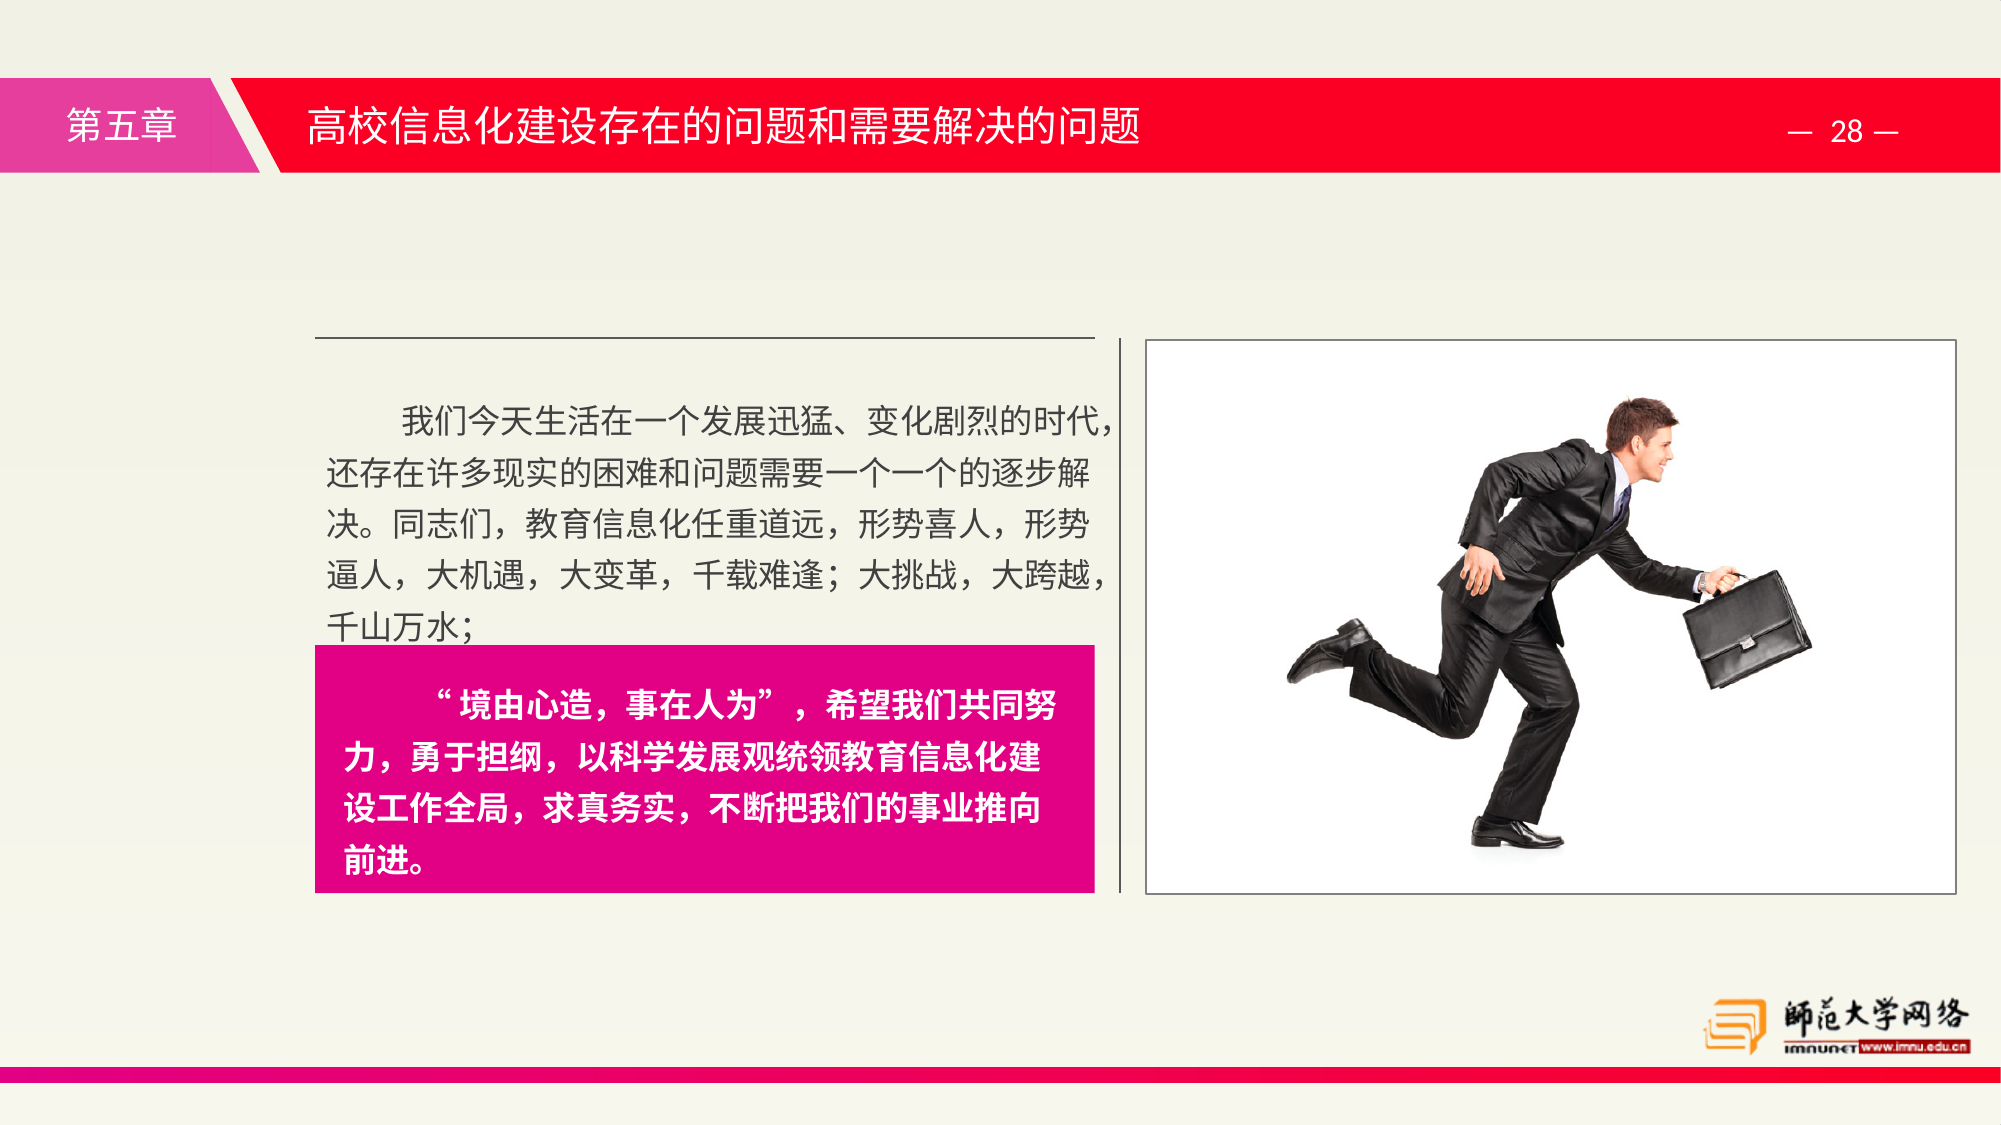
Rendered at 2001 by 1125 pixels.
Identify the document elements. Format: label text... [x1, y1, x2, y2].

text_box 我们今天生活在一个发展迅猛、变化剧烈的时代，还存在许多现实的困难和问题需要一个一个的逐步解决。同志们，教育信息化任重道远，形势喜人，形势逼人，大机遇，大变革，千载难逢；大挑战，大跨越，千山万水； [311, 381, 1115, 654]
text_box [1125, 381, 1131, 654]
picture [1146, 340, 1955, 894]
picture [1696, 985, 1981, 1065]
text_box [315, 654, 1095, 894]
text_box “境由心造，事在人为”，希望我们共同努力，勇于担纲，以科学发展观统领教育信息化建设工作全局，求真务实，不断把我们的事业推向前进。 [328, 665, 1085, 887]
